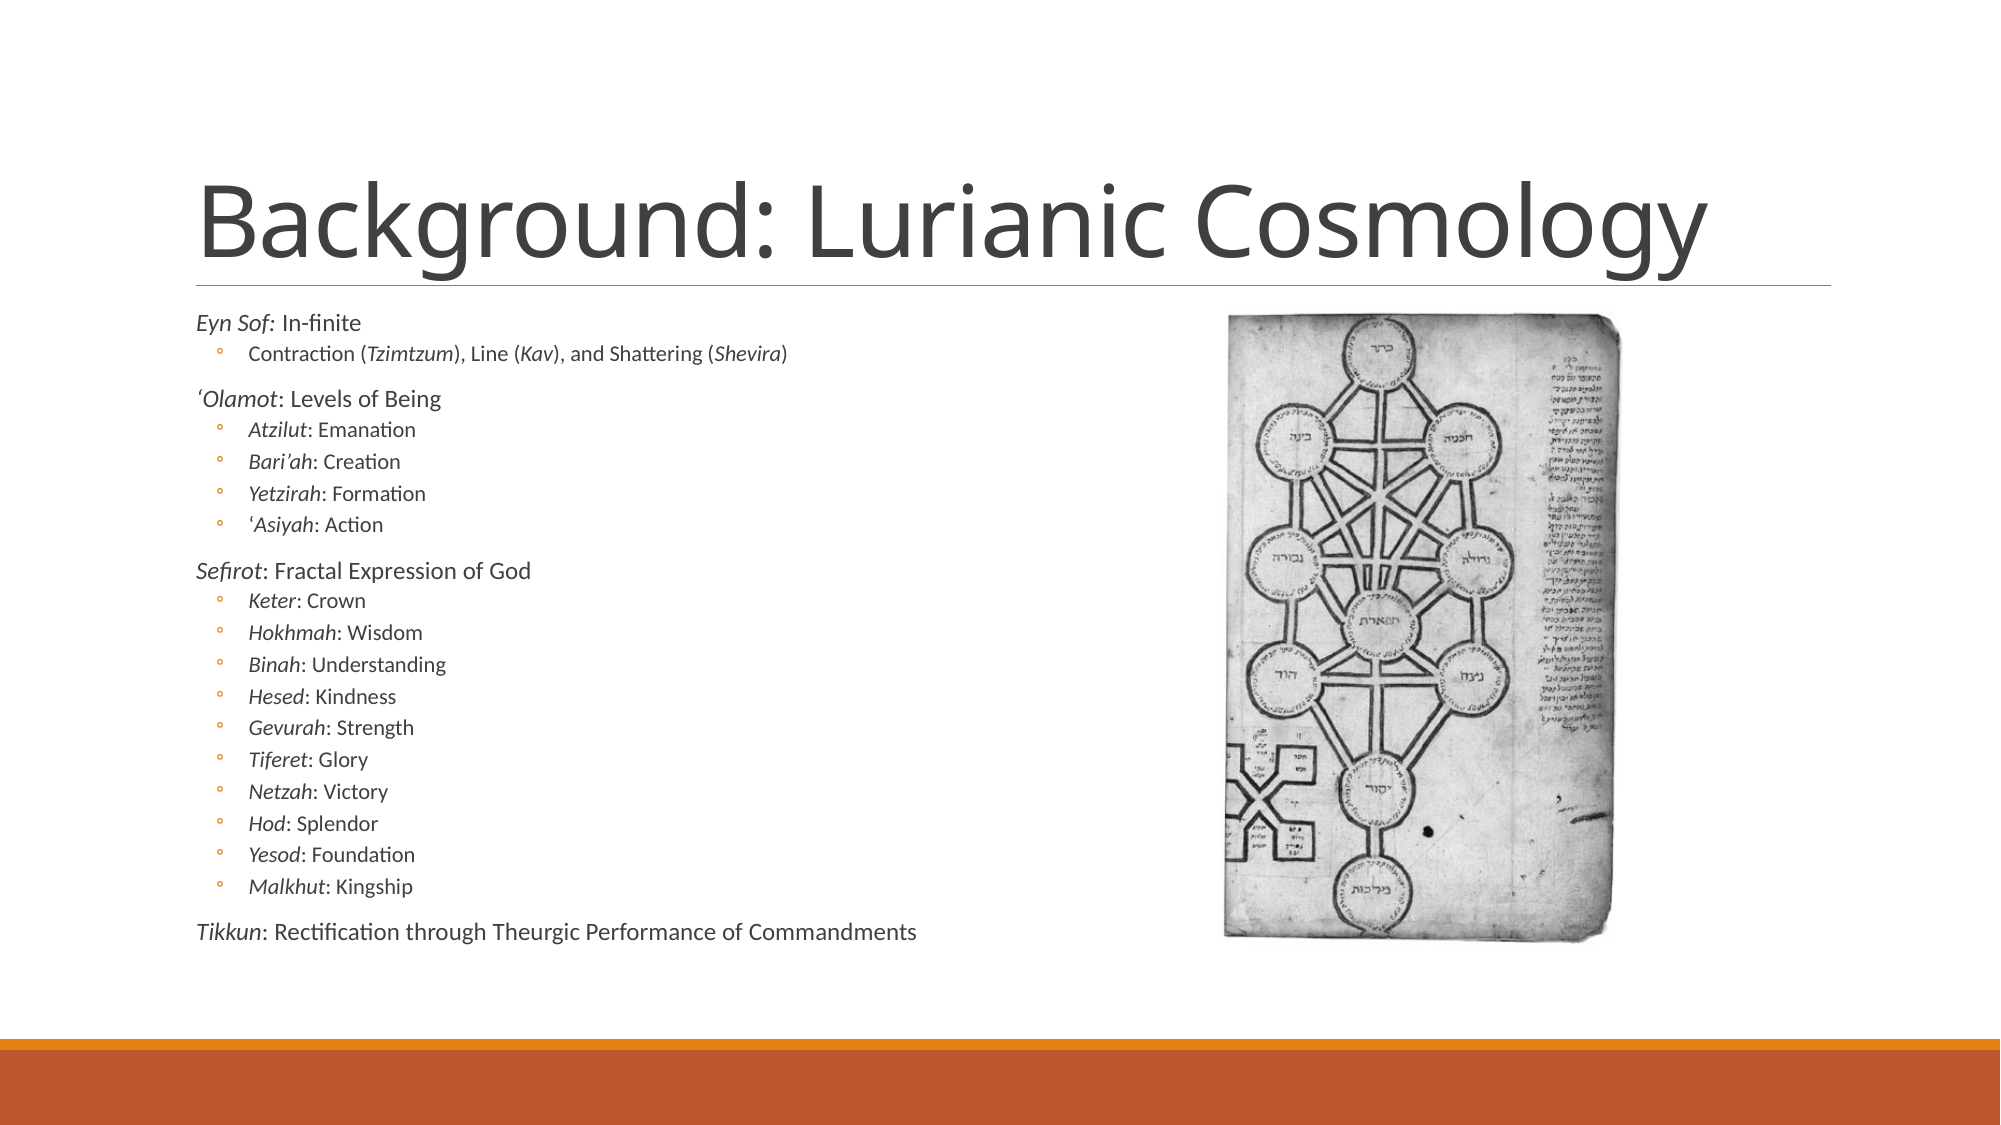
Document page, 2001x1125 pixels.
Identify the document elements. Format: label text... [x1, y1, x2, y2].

list Eyn Sof: In-finite Contraction (Tzimtzum), Line (Kav), and Shattering (Shevira) ‘Olamot: Levels of Being Atzilut: Emanation Bari’ah: Creation Yetzirah: Formation ‘Asiyah: Action Sefirot: Fractal Expression of God Keter: Crown Hokhmah: Wisdom Binah: Understanding Hesed: Kindness Gevurah: Strength Tiferet: Glory Netzah: Victory Hod: Splendor Yesod: Foundation Malkhut: Kingship Tikkun: Rectification through Theurgic Performance of Commandments [180, 302, 990, 963]
title Background: Lurianic Cosmology [180, 47, 1830, 285]
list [1209, 302, 1640, 964]
